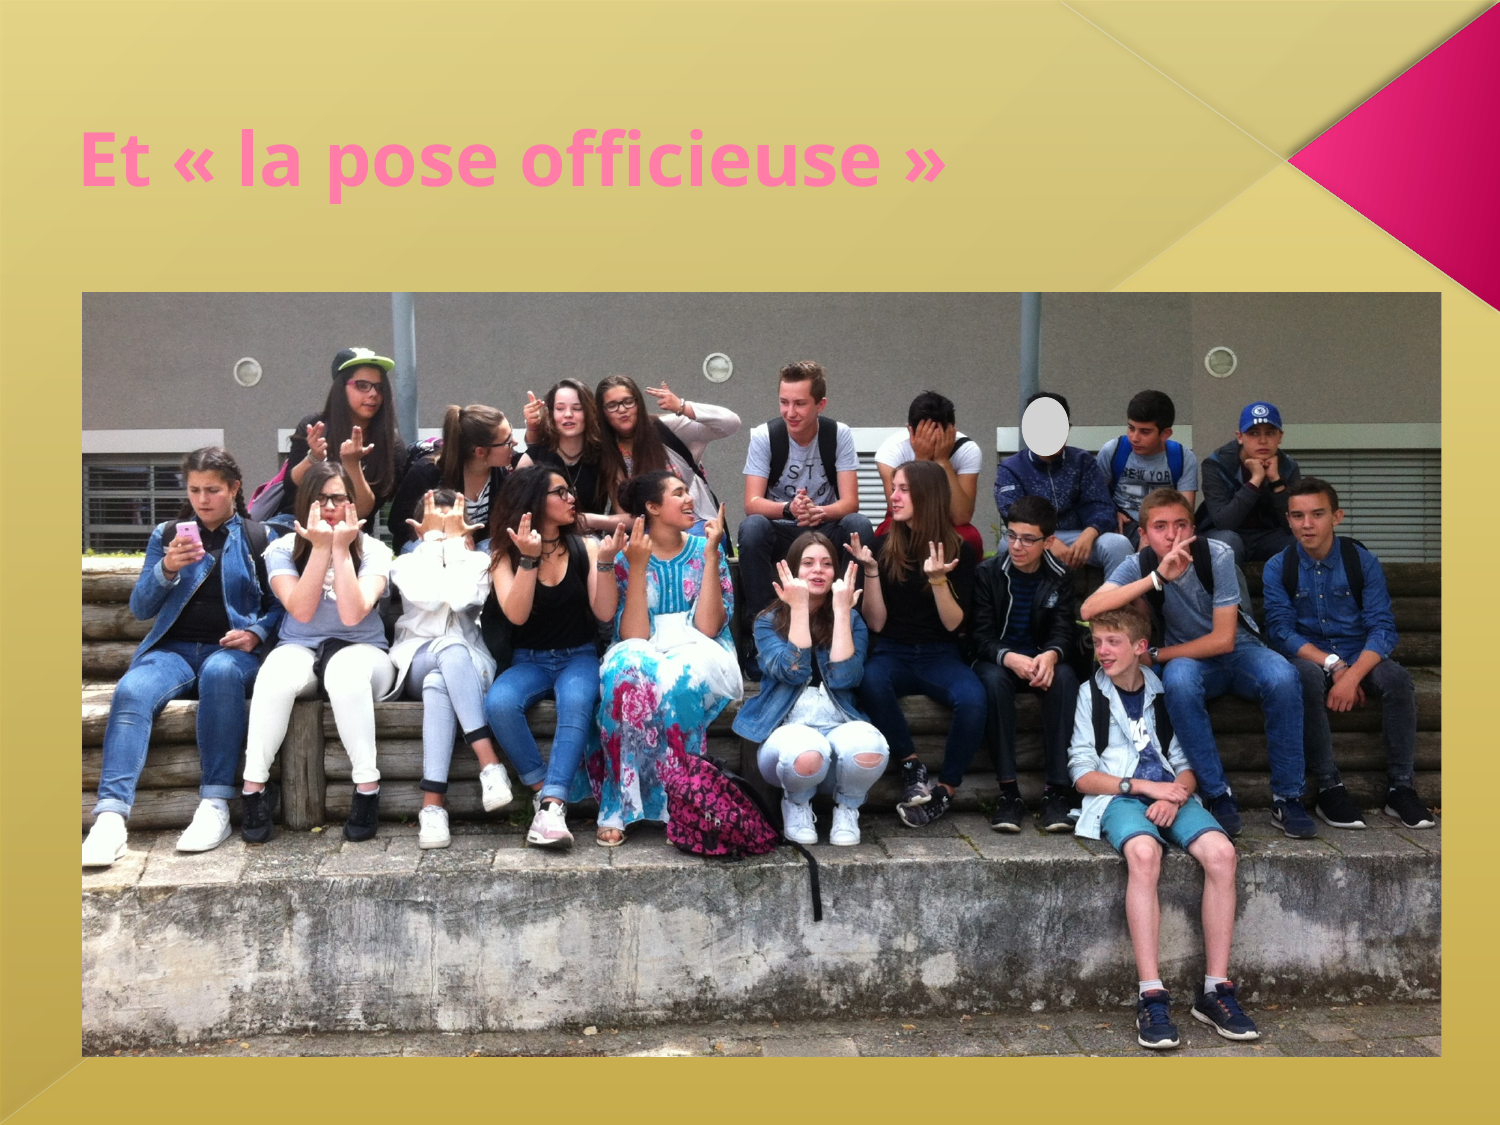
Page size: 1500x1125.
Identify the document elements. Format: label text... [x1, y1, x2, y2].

title Et « la pose officieuse » [62, 44, 1250, 268]
picture [81, 292, 1442, 1058]
